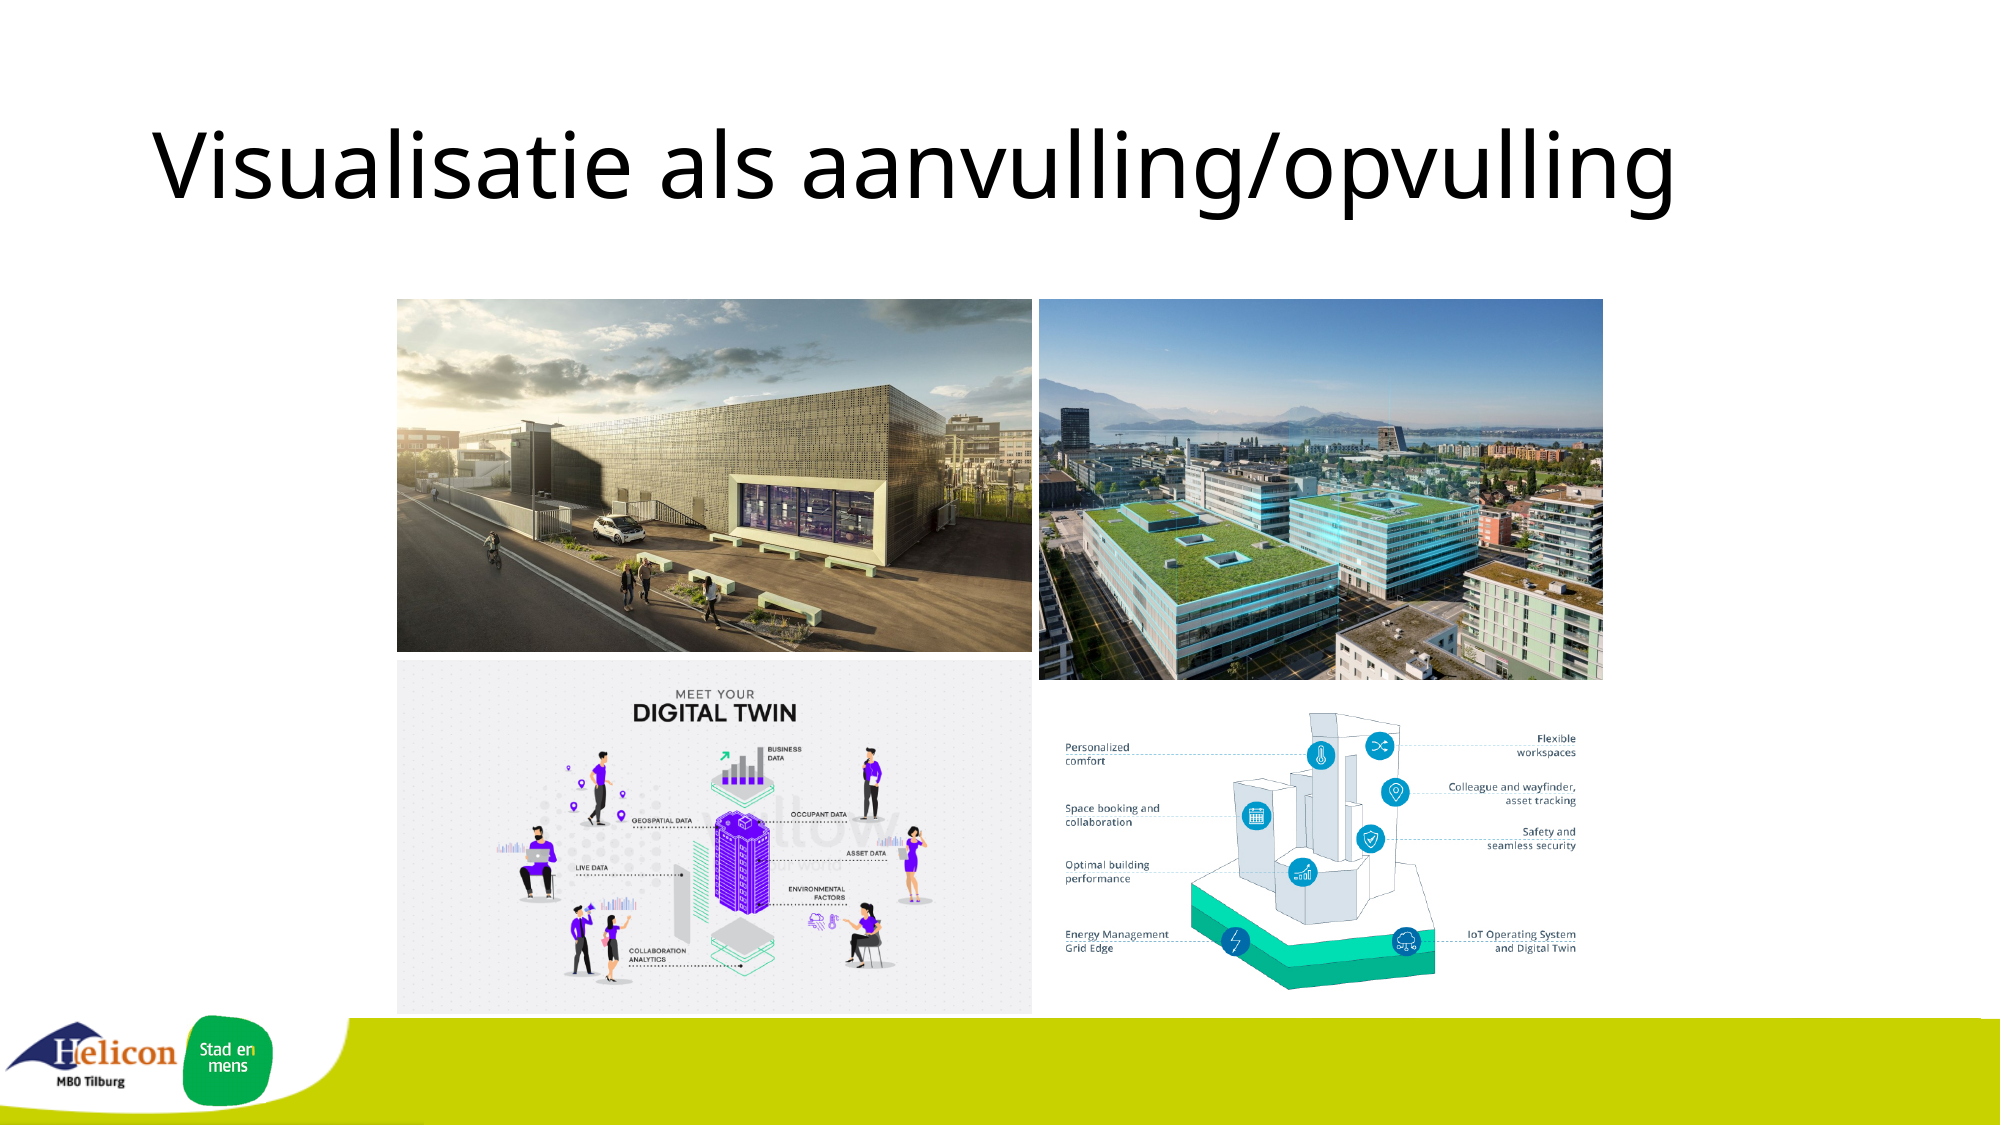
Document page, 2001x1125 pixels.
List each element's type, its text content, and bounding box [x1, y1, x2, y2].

picture [0, 1013, 424, 1125]
picture [397, 299, 1032, 653]
picture [1039, 299, 1603, 680]
title Visualisatie als aanvulling/opvulling [137, 59, 1863, 278]
picture [397, 660, 1032, 1014]
picture [1039, 688, 1603, 1014]
